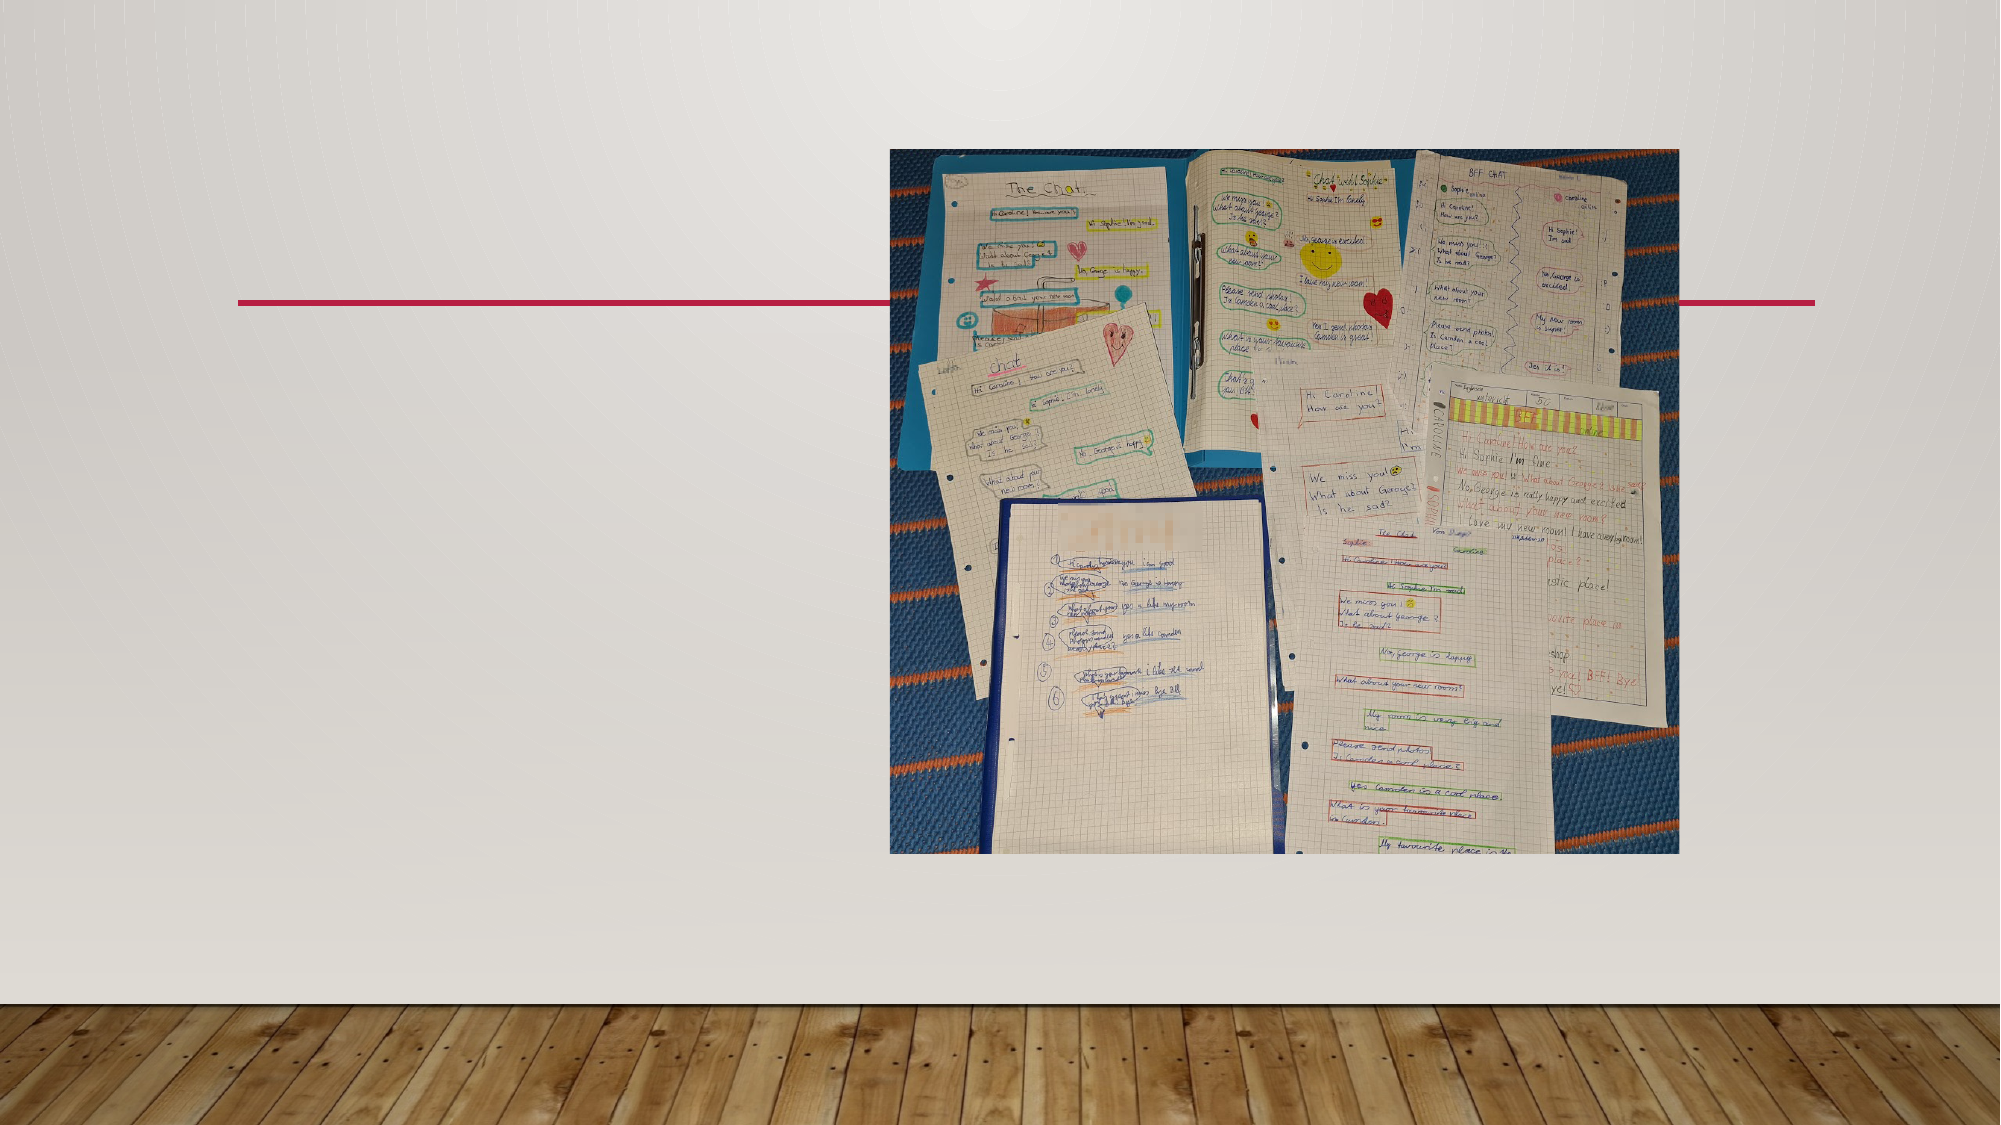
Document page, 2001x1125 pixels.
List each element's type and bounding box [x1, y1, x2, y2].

picture [0, 1004, 2000, 1125]
text_box [889, 149, 1680, 854]
